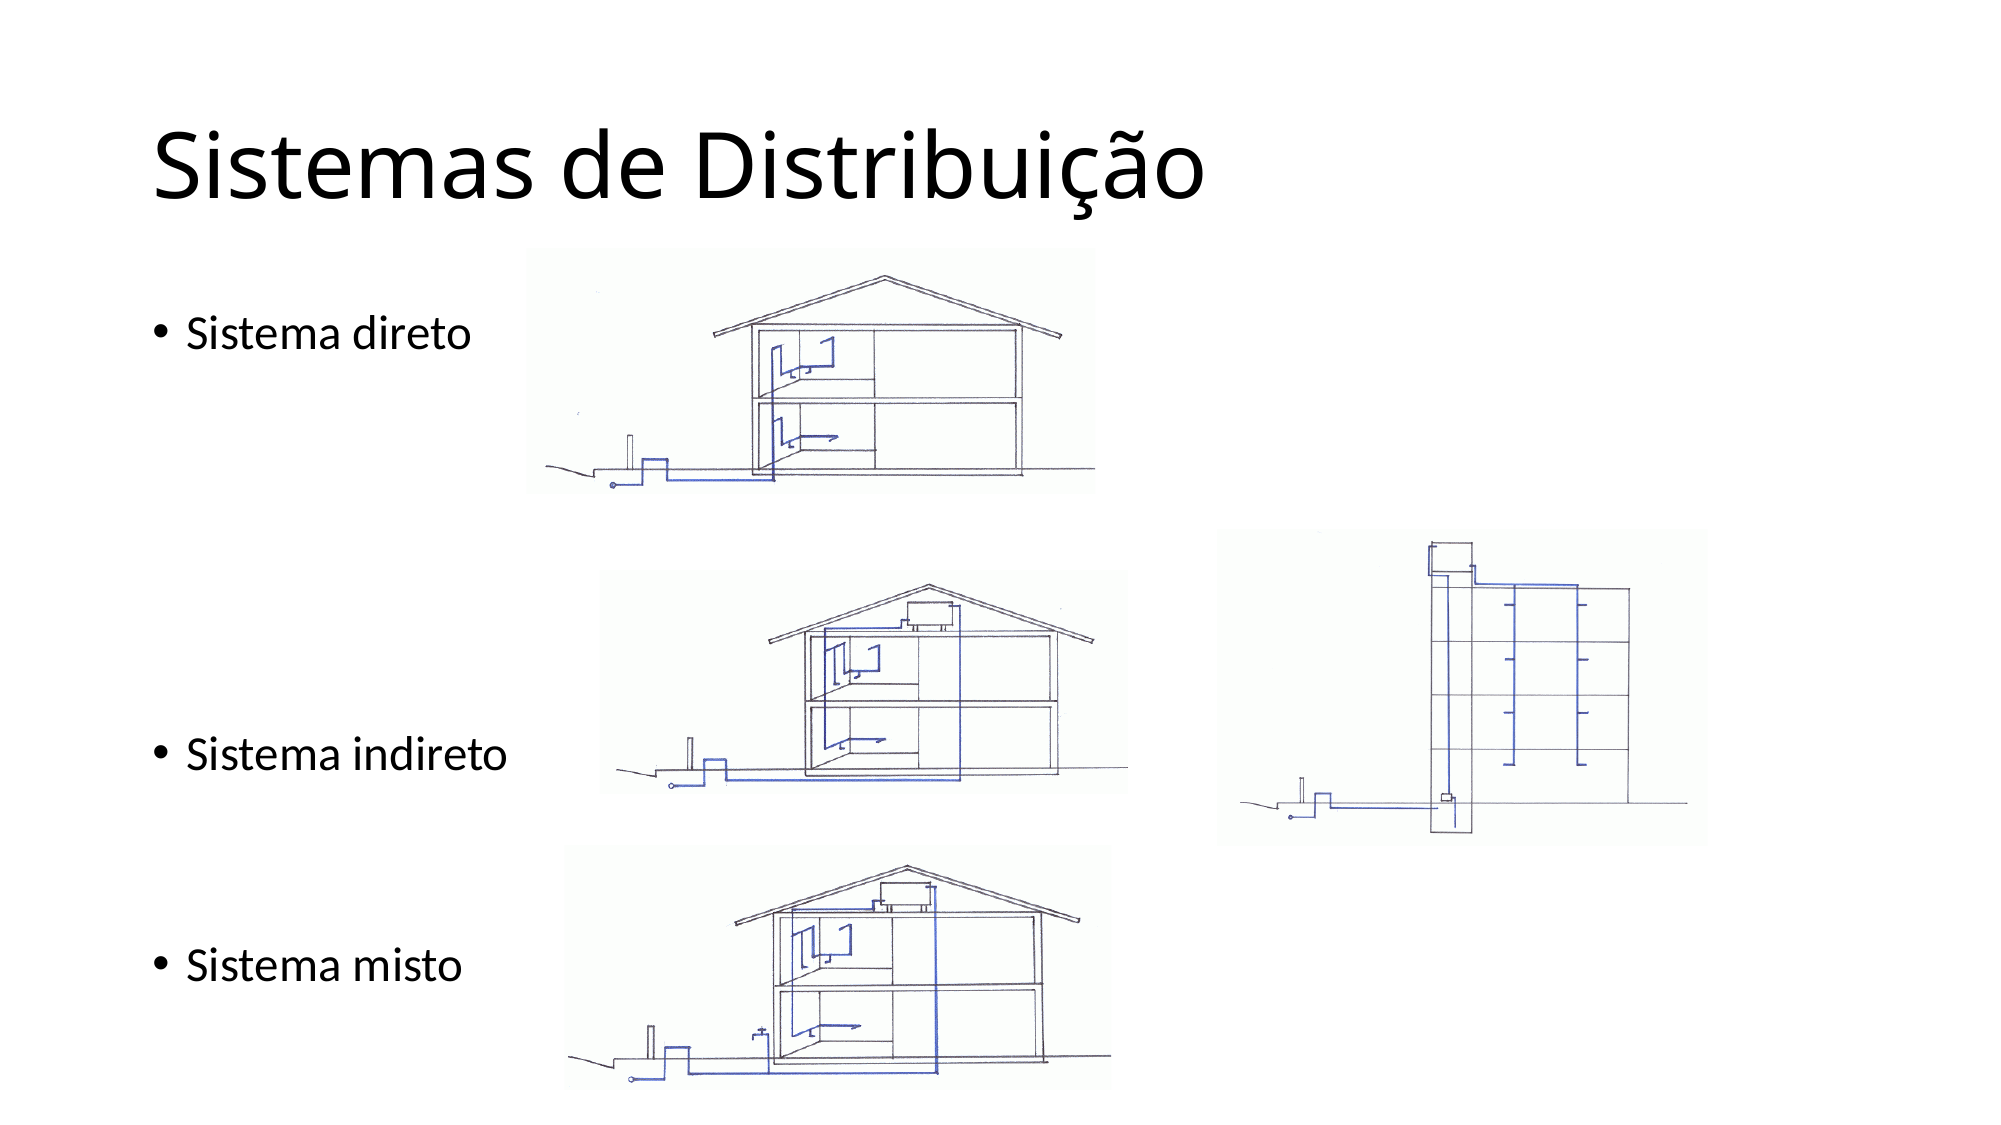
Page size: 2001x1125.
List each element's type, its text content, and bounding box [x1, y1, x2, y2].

picture [599, 570, 1128, 794]
picture [564, 845, 1112, 1090]
picture [526, 248, 1096, 494]
picture [1217, 529, 1708, 846]
list Sistema direto Sistema indireto Sistema misto [137, 299, 1863, 1000]
title Sistemas de Distribuição [137, 59, 1863, 278]
